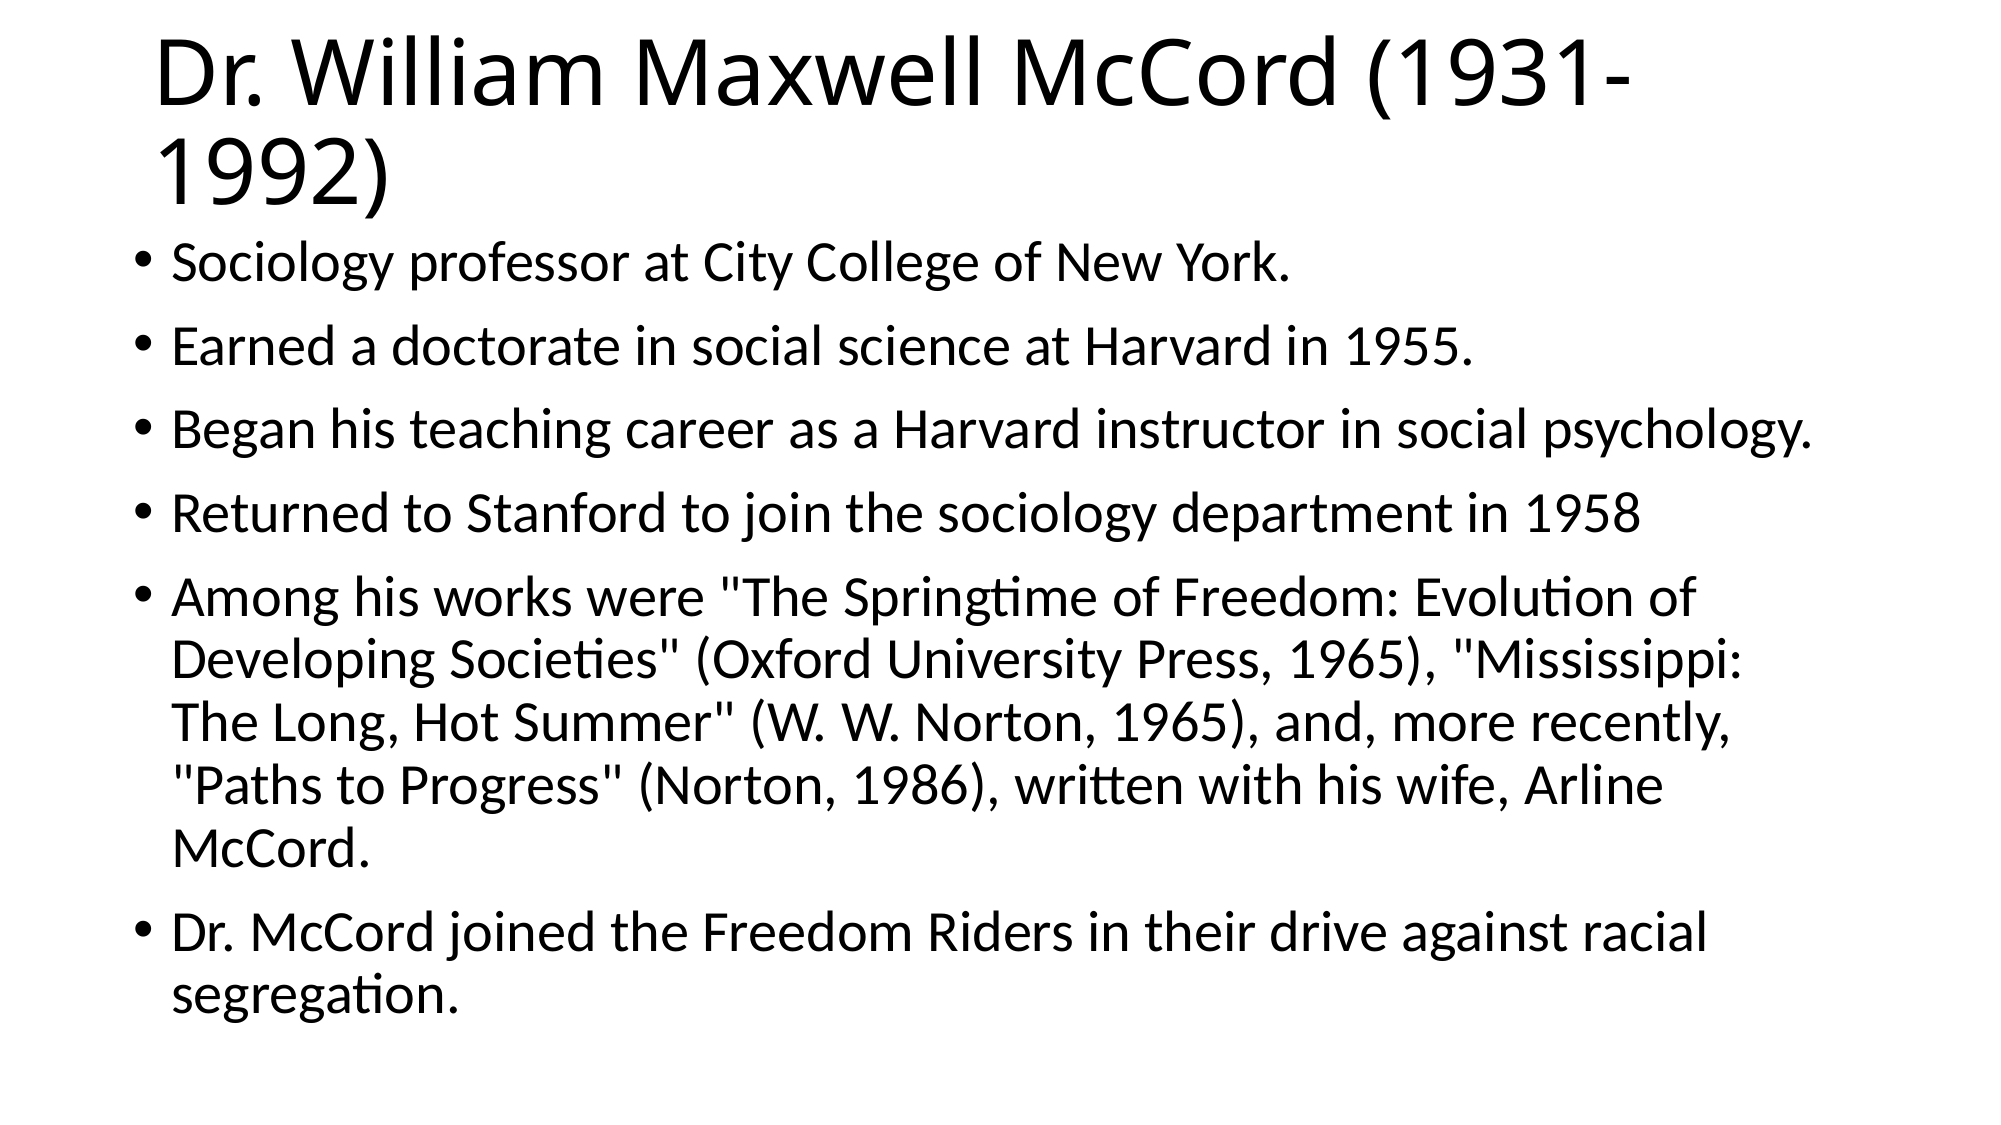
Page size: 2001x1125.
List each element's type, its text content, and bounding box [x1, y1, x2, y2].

title Dr. William Maxwell McCord (1931-1992) [137, 59, 1863, 192]
list Sociology professor at City College of New York. Earned a doctorate in social science at Harvard in 1955. Began his teaching career as a Harvard instructor in social psychology. Returned to Stanford to join the sociology department in 1958 Among his works were "The Springtime of Freedom: Evolution of Developing Societies" (Oxford University Press, 1965), "Mississippi: The Long, Hot Summer" (W. W. Norton, 1965), and, more recently, "Paths to Progress" (Norton, 1986), written with his wife, Arline McCord. Dr. McCord joined the Freedom Riders in their drive against racial segregation. [118, 223, 1844, 1106]
